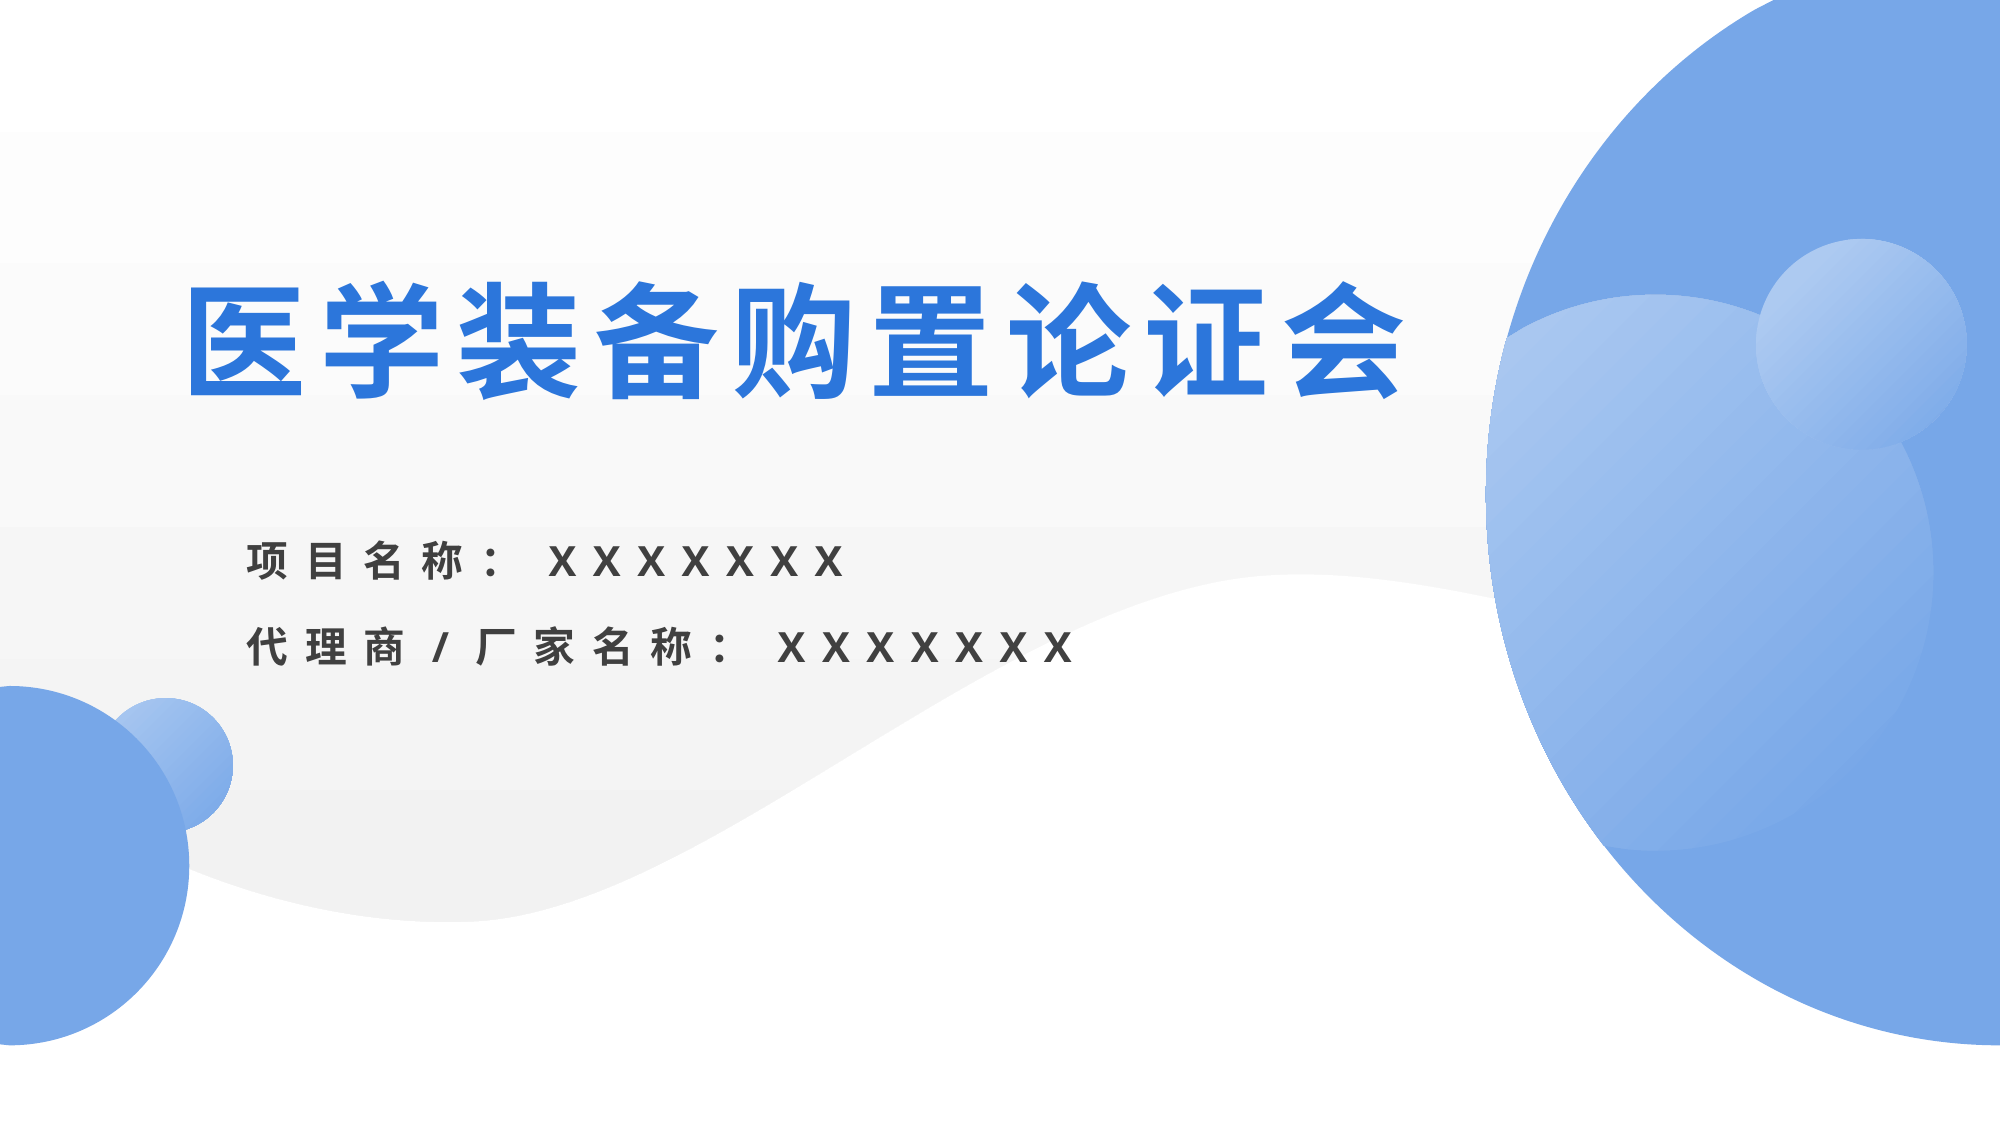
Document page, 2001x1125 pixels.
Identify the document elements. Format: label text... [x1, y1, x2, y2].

title 医学装备购置论证会 [167, 248, 1555, 430]
subtitle 项目名称：XXXXXXX 代理商/厂家名称：XXXXXXX [231, 519, 1395, 686]
